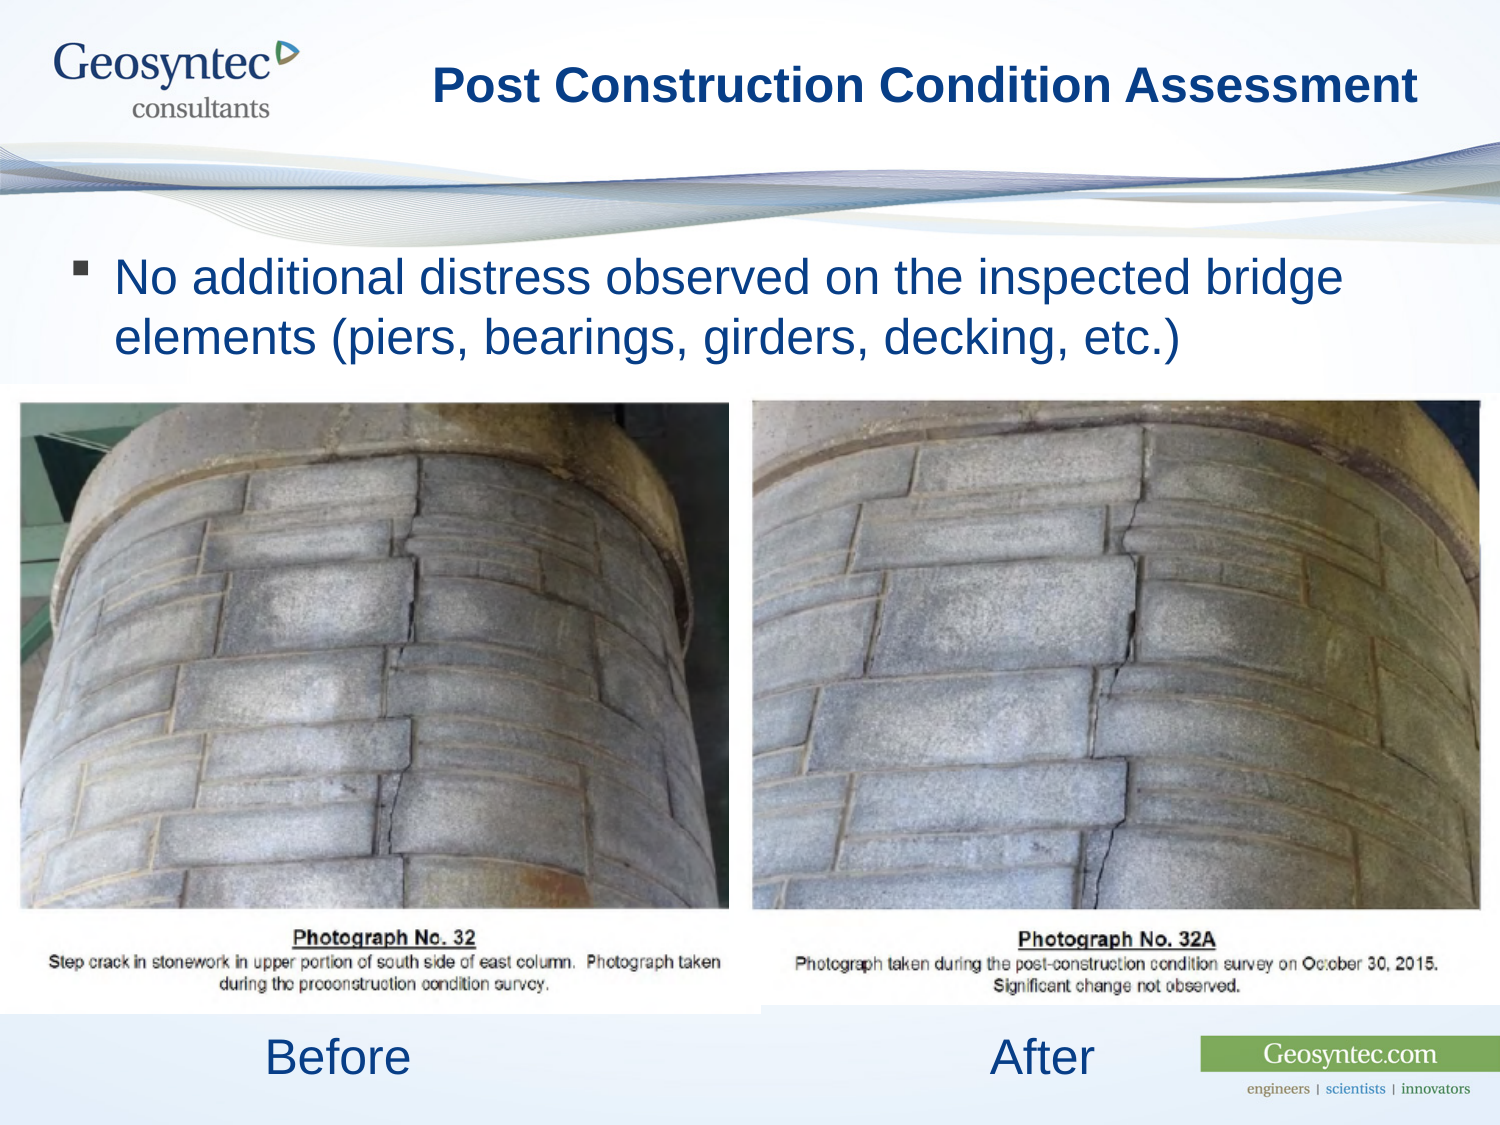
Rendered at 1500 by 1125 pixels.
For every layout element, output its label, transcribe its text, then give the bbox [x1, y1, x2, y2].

title Post Construction Condition Assessment [356, 12, 1426, 153]
picture [0, 0, 1500, 1125]
list No additional distress observed on the inspected bridge elements (piers, bearings, girders, decking, etc.) [54, 237, 1405, 391]
text_box After [974, 1016, 1188, 1080]
text_box Before [249, 1023, 463, 1080]
